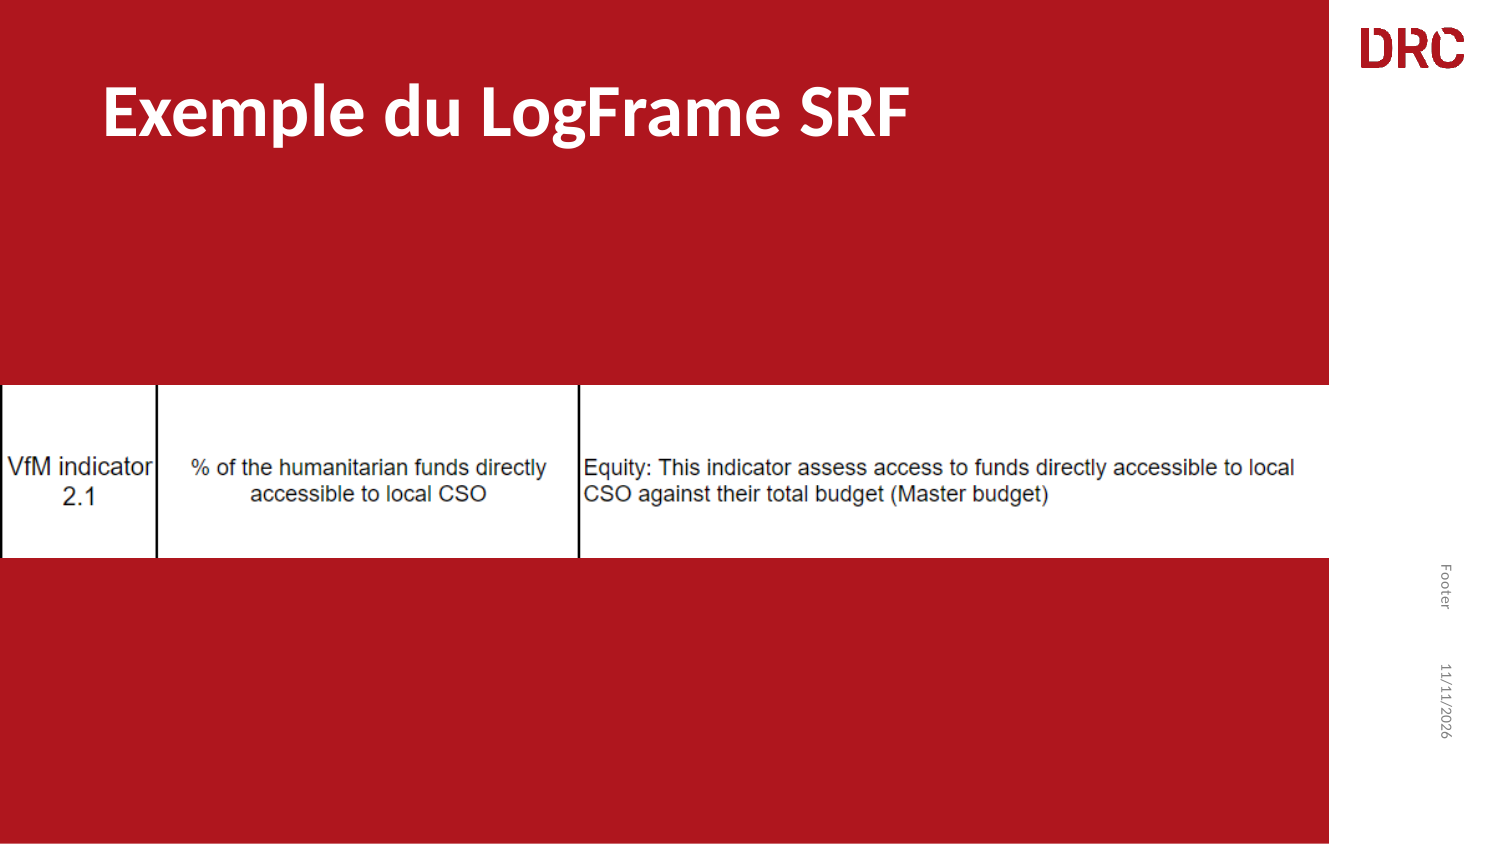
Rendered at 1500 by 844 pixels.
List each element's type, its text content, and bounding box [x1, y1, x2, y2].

picture [0, 384, 1330, 559]
footer Footer [1428, 78, 1463, 626]
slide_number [1428, 641, 1463, 755]
picture [1359, 26, 1465, 69]
title Exemple du LogFrame SRF [86, 66, 1284, 178]
